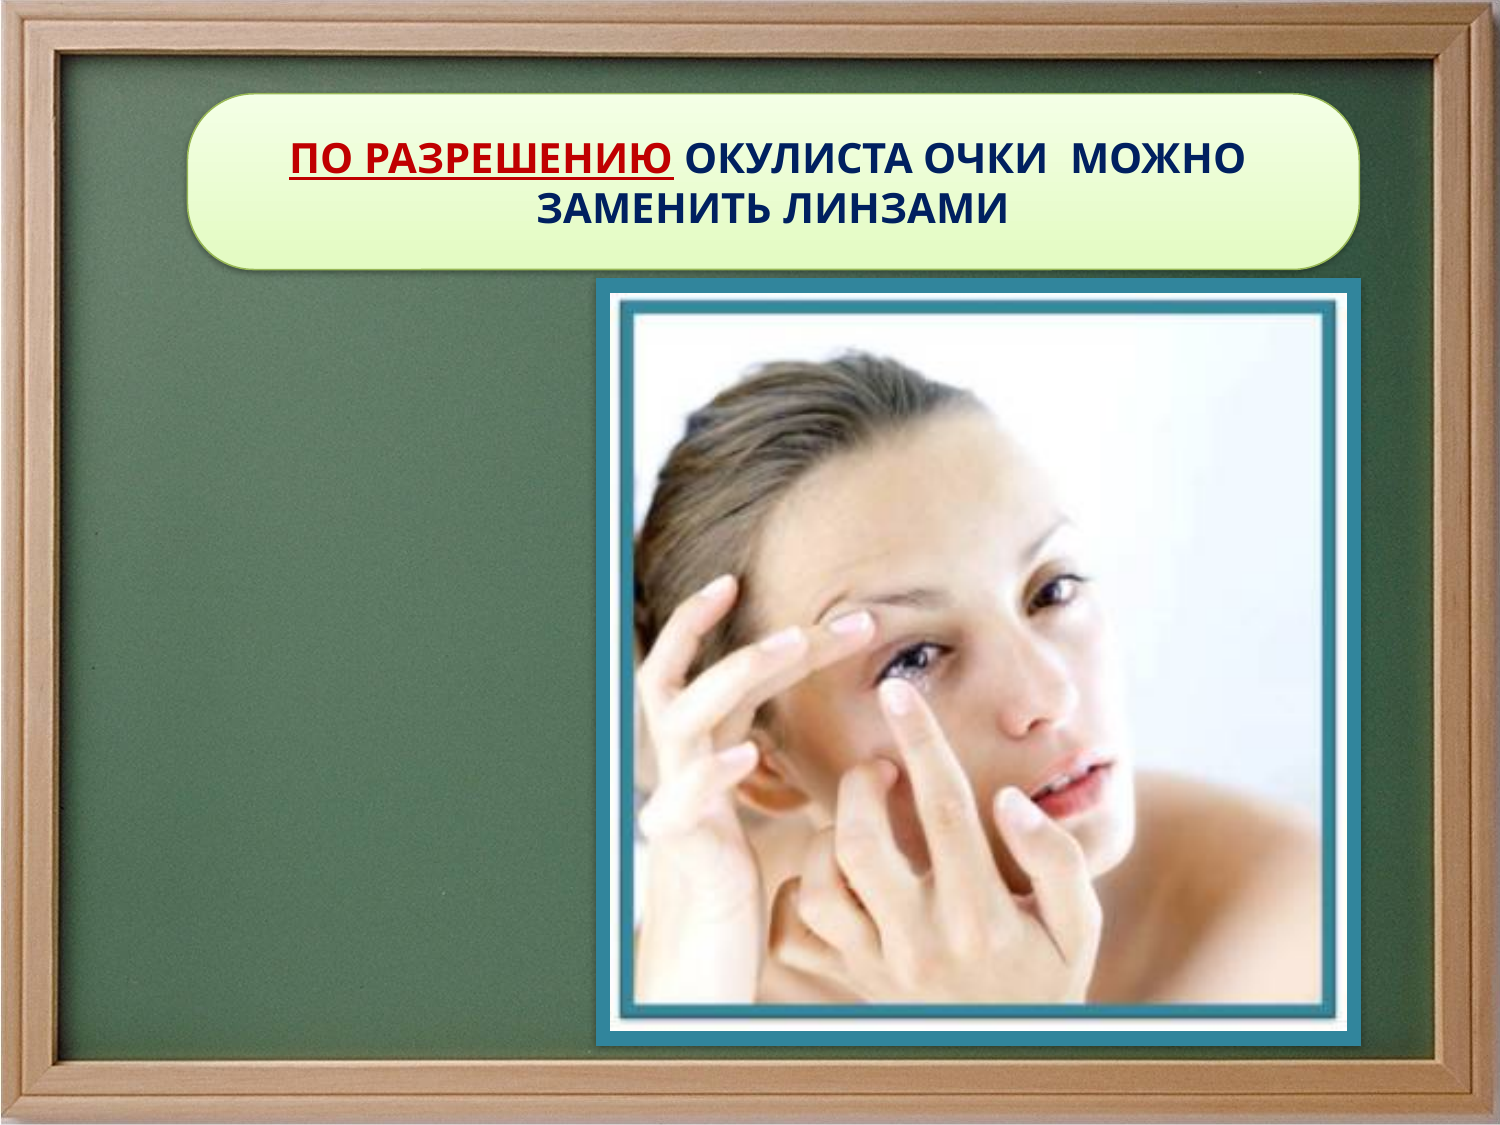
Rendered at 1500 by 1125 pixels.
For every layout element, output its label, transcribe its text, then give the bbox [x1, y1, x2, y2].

picture [0, 0, 1500, 1125]
text_box ПО РАЗРЕШЕНИЮ ОКУЛИСТА ОЧКИ МОЖНО ЗАМЕНИТЬ ЛИНЗАМИ [186, 92, 1361, 271]
